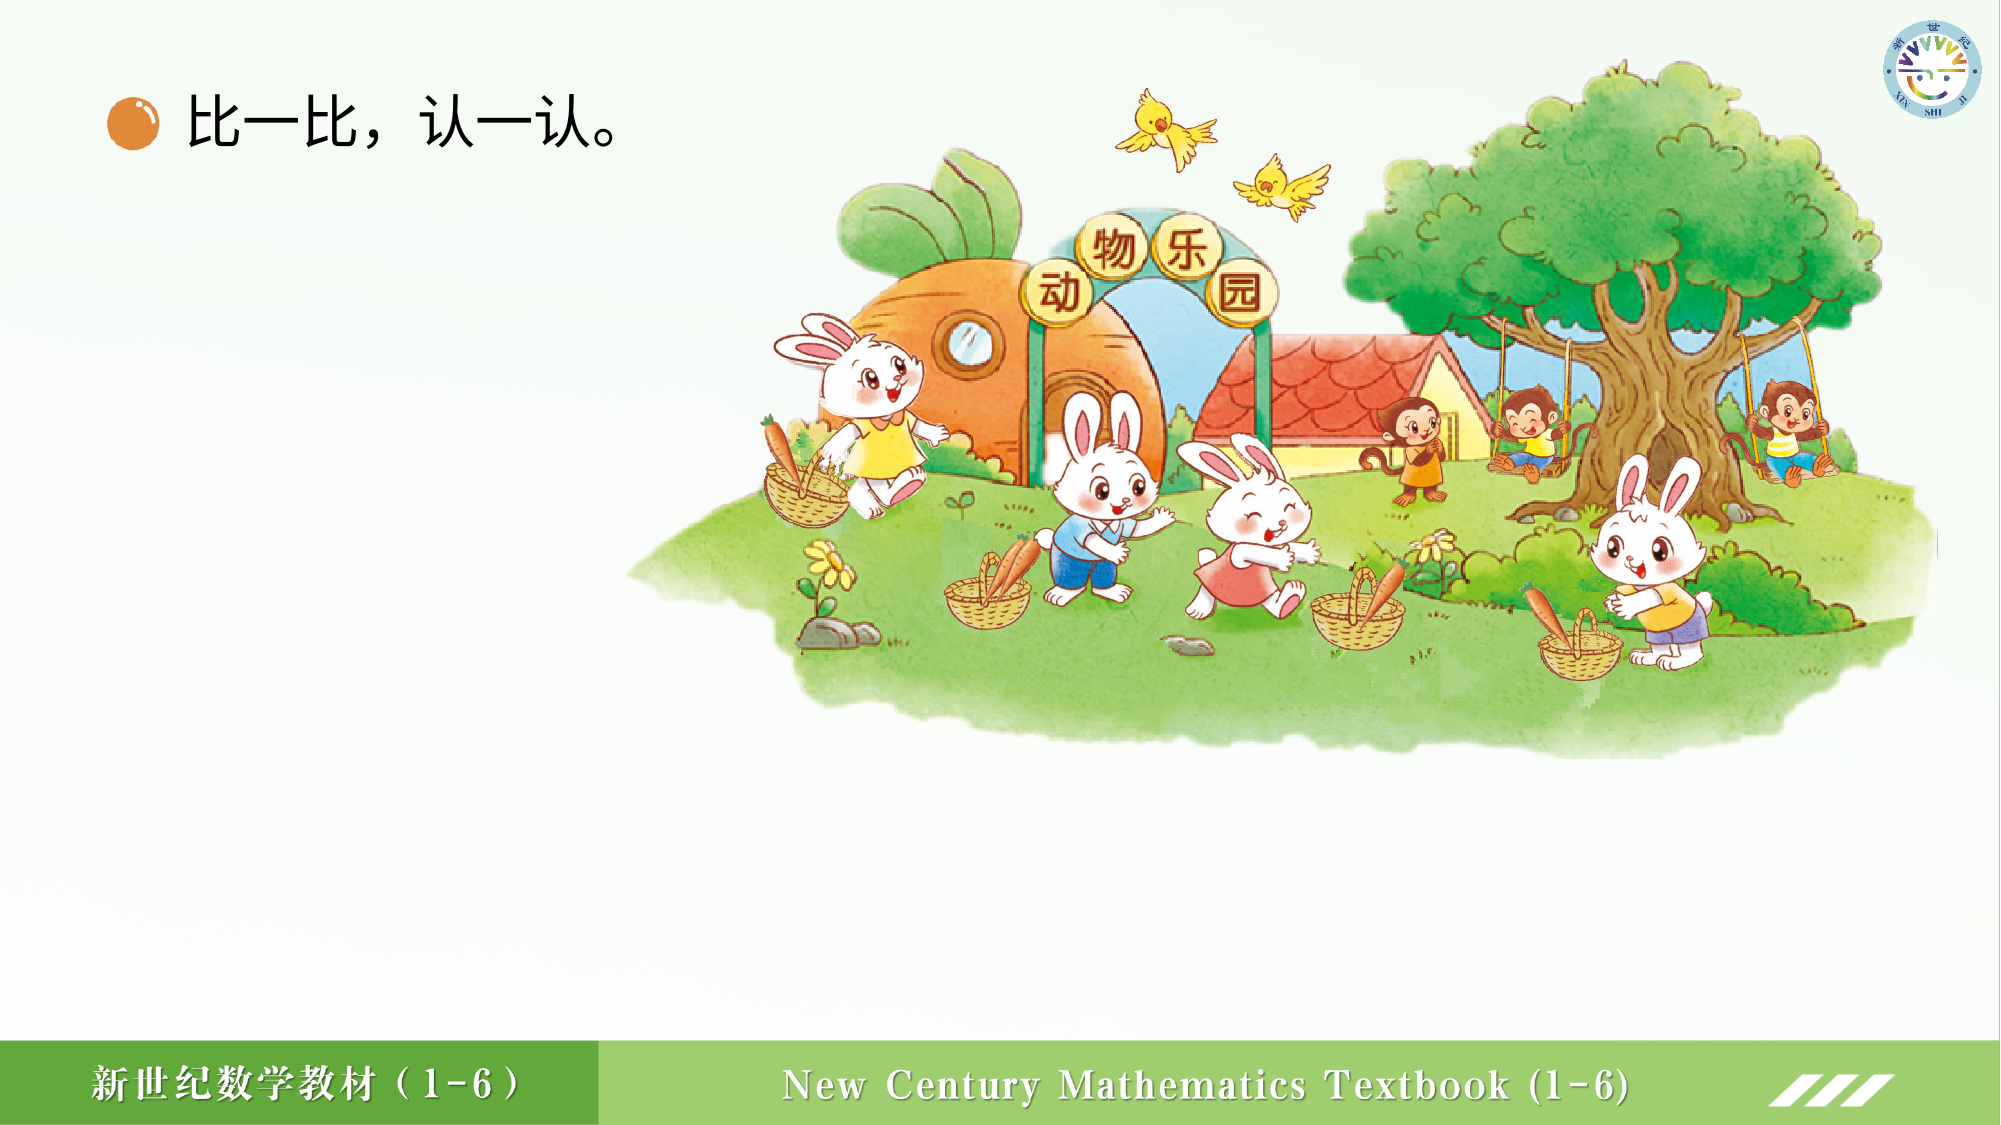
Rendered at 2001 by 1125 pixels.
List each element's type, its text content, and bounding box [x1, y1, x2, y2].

picture [0, 0, 2000, 1125]
text_box 比一比，认一认。 [169, 77, 626, 163]
